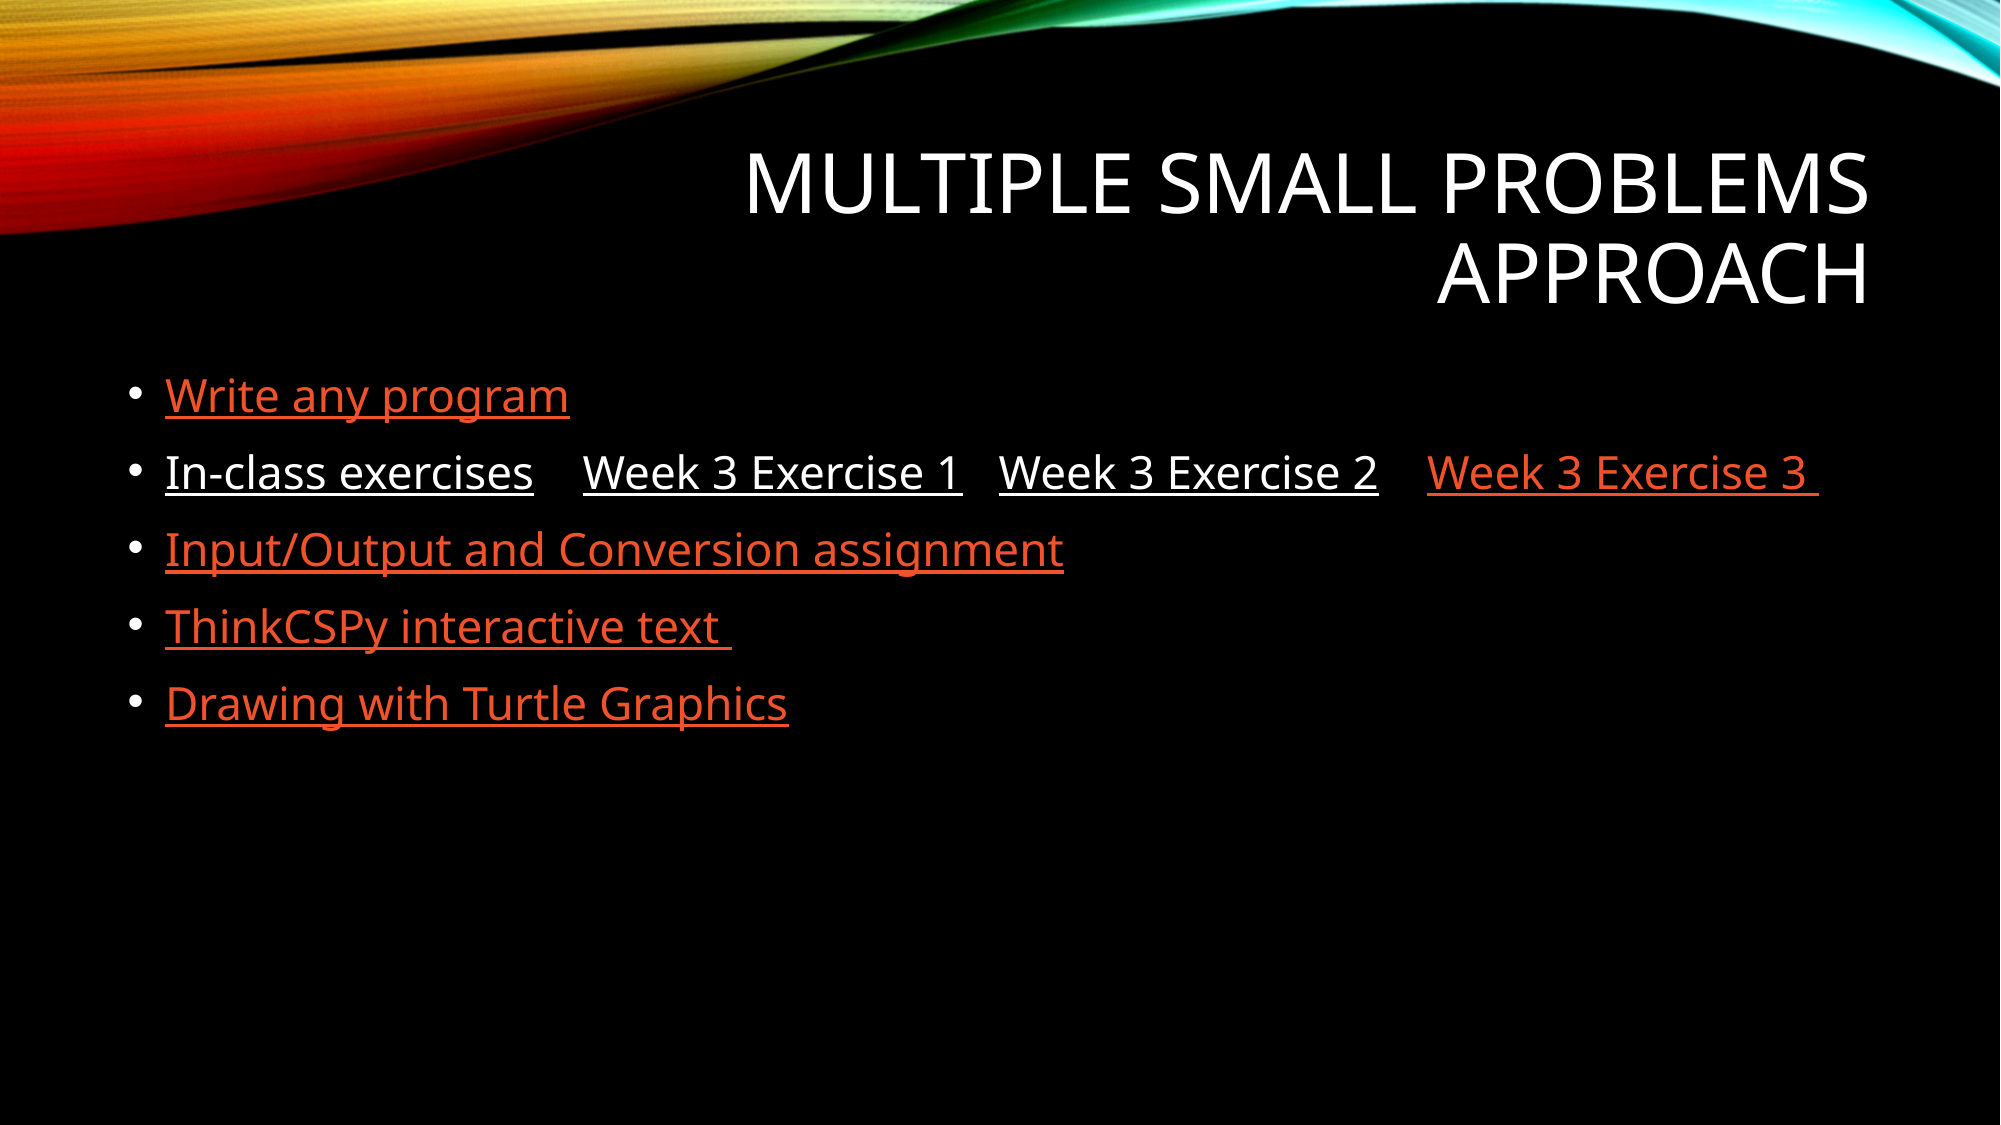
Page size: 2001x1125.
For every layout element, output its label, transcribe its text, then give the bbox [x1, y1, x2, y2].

list Write any program In-class exercises Week 3 Exercise 1 Week 3 Exercise 2 Week 3 Exercise 3 Input/Output and Conversion assignment ThinkCSPy interactive text Drawing with Turtle Graphics [112, 360, 1888, 1021]
title Multiple Small Problems Approach [474, 125, 1888, 338]
picture [0, 0, 2000, 237]
